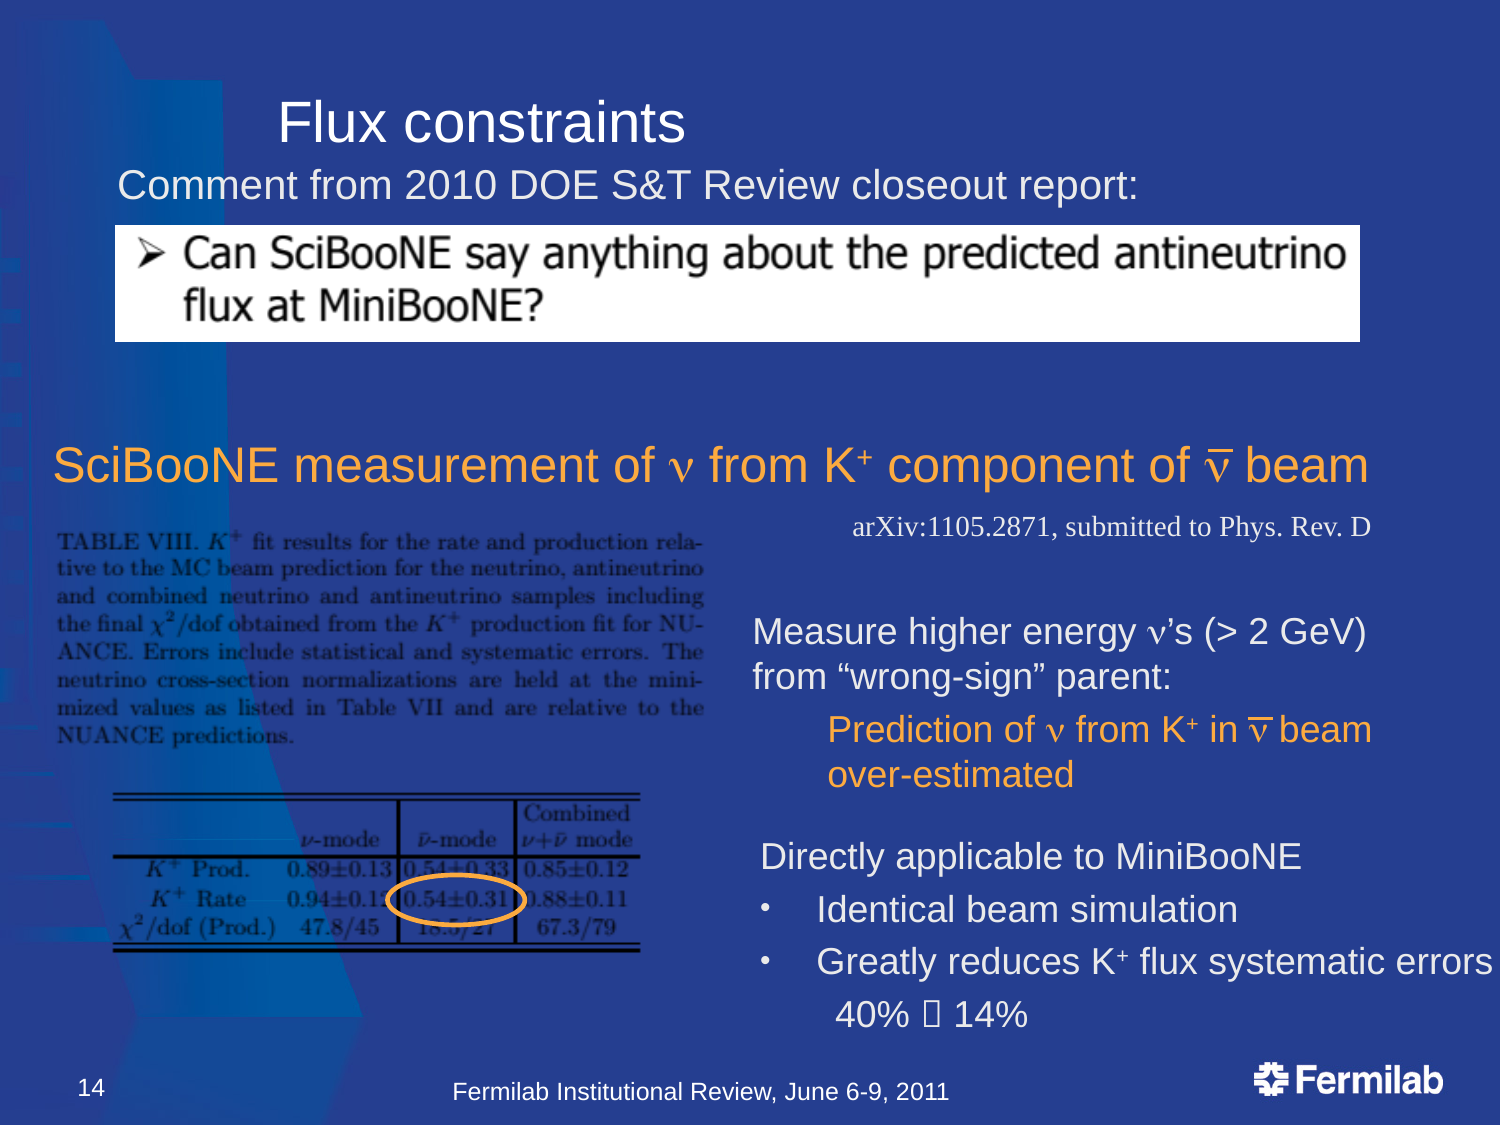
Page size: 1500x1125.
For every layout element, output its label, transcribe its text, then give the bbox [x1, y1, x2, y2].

slide_number 14 [62, 1034, 376, 1110]
text_box arXiv:1105.2871, submitted to Phys. Rev. D [837, 499, 1463, 550]
text_box Measure higher energy n’s (> 2 GeV) from “wrong-sign” parent: Prediction of n from K+ in n beam over-estimated [737, 600, 1463, 803]
text_box Comment from 2010 DOE S&T Review closeout report: [102, 149, 1155, 274]
picture [0, 0, 1500, 1125]
title Flux constraints [262, 37, 1438, 200]
footer Fermilab Institutional Review, June 6-9, 2011 [437, 1037, 1048, 1113]
text_box SciBooNE measurement of n from K+ component of n beam [37, 424, 1500, 500]
text_box Directly applicable to MiniBooNE Identical beam simulation Greatly reduces K+ flux systematic errors 40%  14% [745, 825, 1500, 1043]
